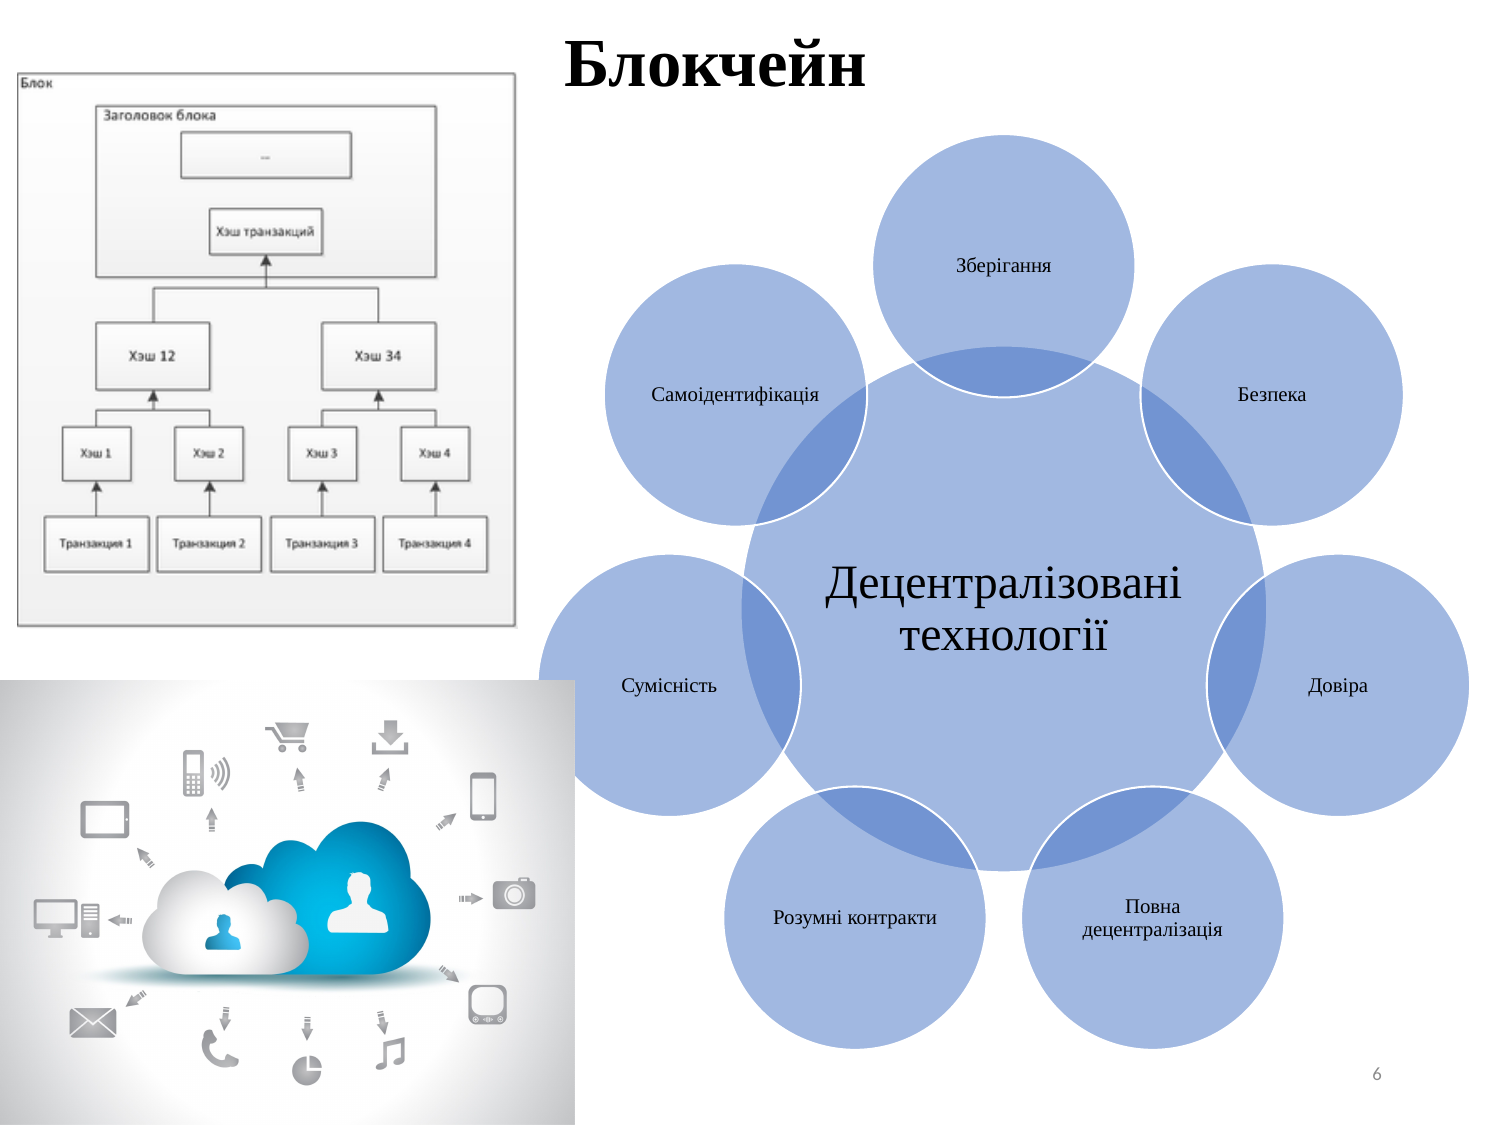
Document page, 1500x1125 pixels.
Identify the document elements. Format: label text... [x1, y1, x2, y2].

picture [17, 71, 518, 629]
slide_number 6 [1059, 1059, 1397, 1103]
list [253, 125, 1500, 1059]
title Блокчейн [549, 2, 1500, 125]
picture [0, 680, 575, 1125]
